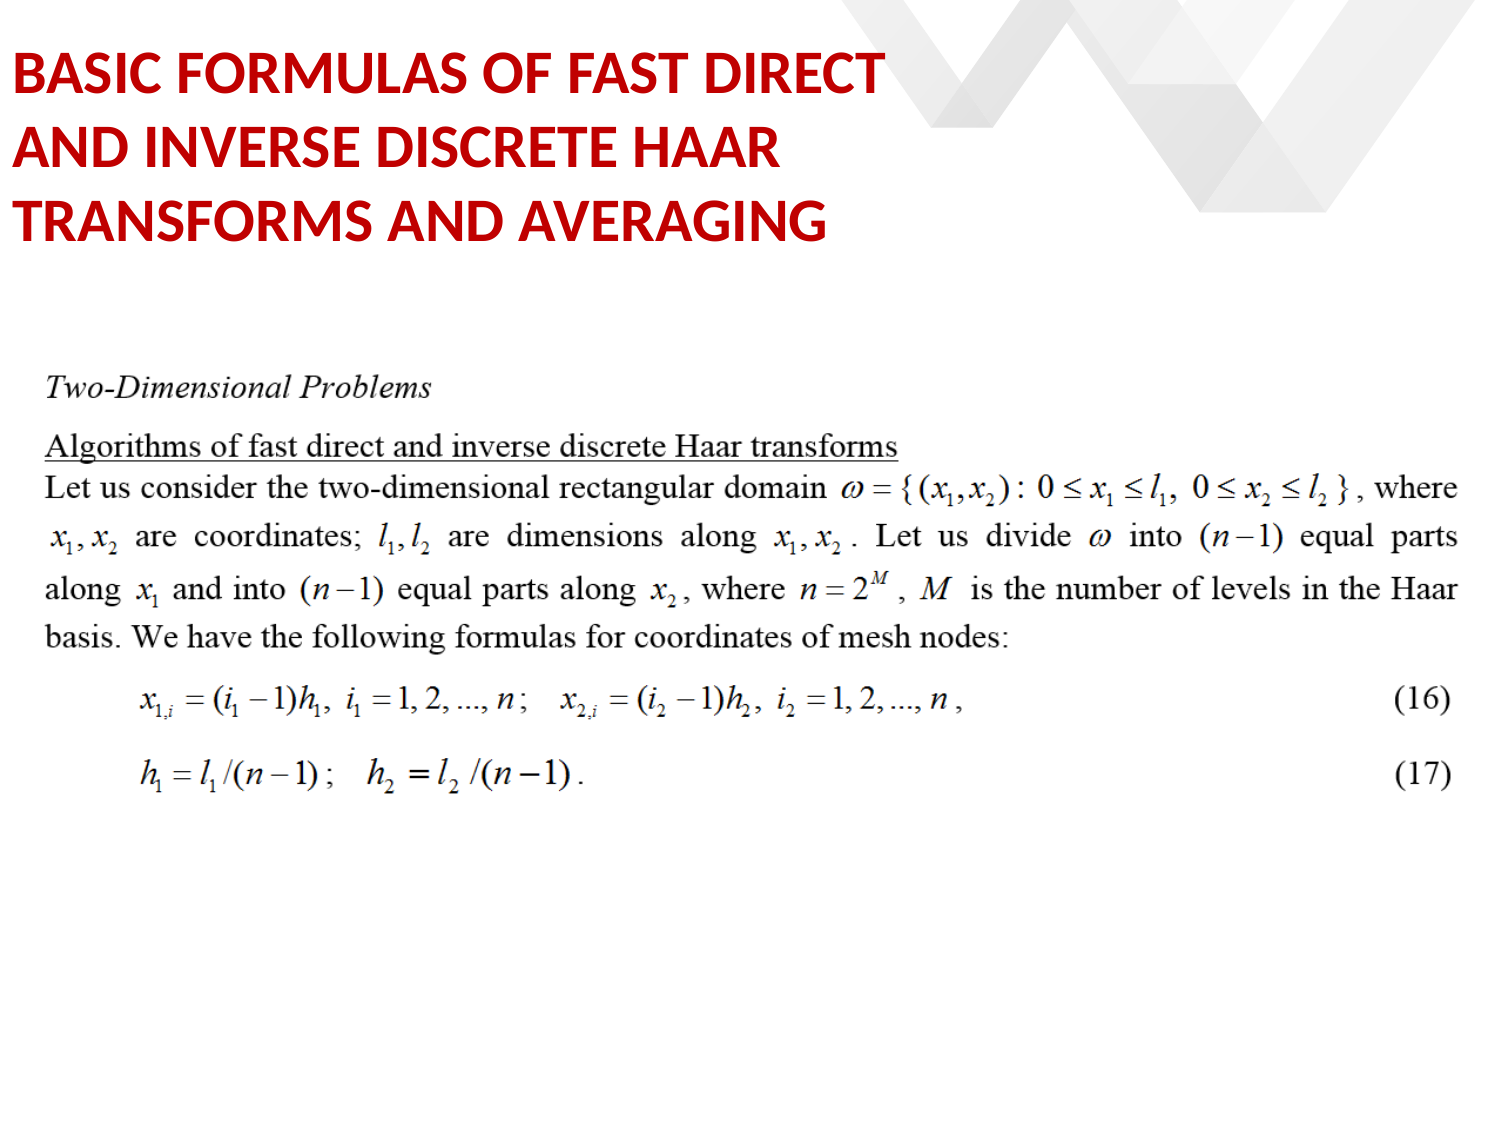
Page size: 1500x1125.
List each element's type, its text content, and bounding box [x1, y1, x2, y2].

picture [26, 358, 1474, 810]
title Basic formulas of fast direct and inverse discrete Haar transforms and averaging [12, 31, 1383, 255]
